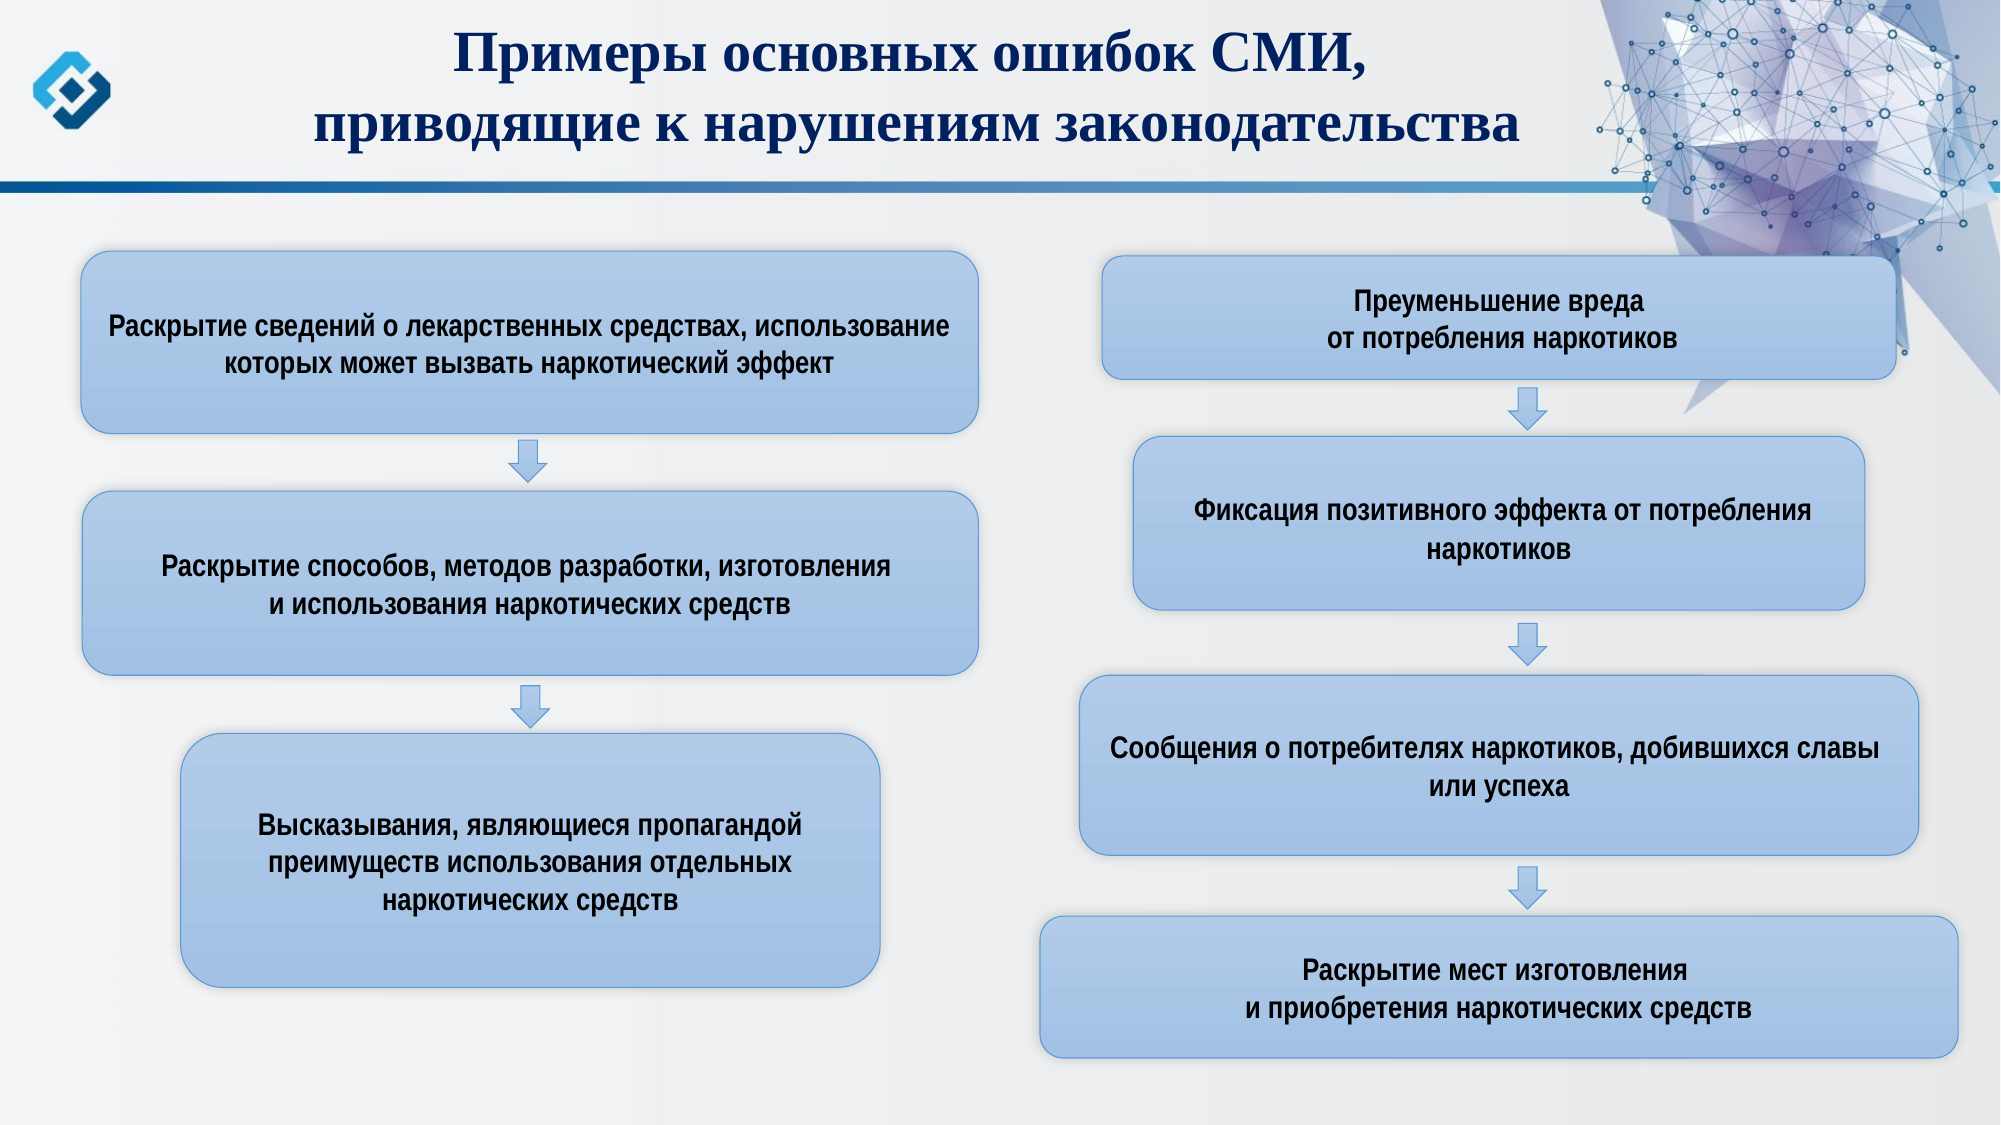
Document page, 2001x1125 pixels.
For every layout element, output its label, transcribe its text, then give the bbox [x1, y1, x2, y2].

text_box [1507, 387, 1548, 431]
text_box Преуменьшение вреда от потребления наркотиков [1101, 255, 1897, 380]
text_box [1507, 622, 1548, 667]
text_box [1507, 866, 1548, 910]
picture [0, 0, 2001, 1125]
text_box Раскрытие мест изготовления и приобретения наркотических средств [1039, 915, 1959, 1059]
text_box [510, 685, 551, 729]
text_box Раскрытие сведений о лекарственных средствах, использование которых может вызвать наркотический эффект [80, 250, 980, 435]
text_box Раскрытие способов, методов разработки, изготовления и использования наркотических средств [81, 490, 979, 676]
text_box [507, 439, 549, 484]
text_box Фиксация позитивного эффекта от потребления наркотиков [1132, 435, 1866, 611]
text_box Высказывания, являющиеся пропагандой преимуществ использования отдельных наркотических средств [180, 732, 881, 988]
text_box Сообщения о потребителях наркотиков, добившихся славы или успеха [1078, 674, 1920, 856]
text_box Примеры основных ошибок СМИ, приводящие к нарушениям законодательства [21, 5, 1814, 161]
